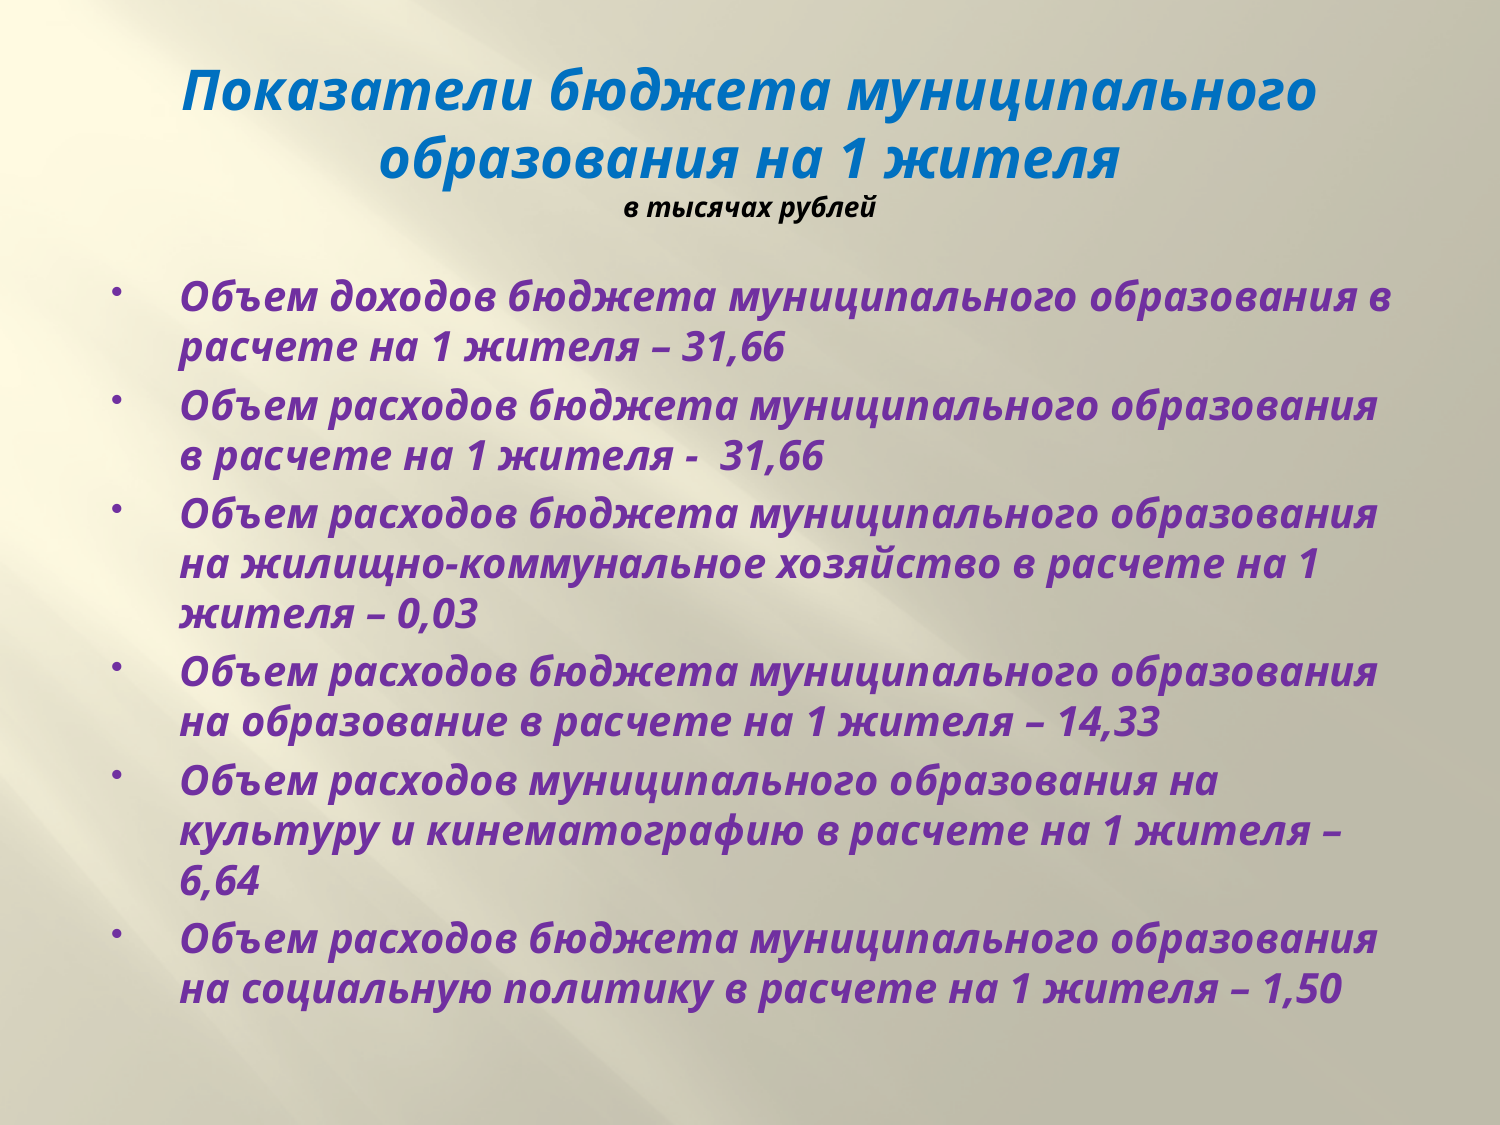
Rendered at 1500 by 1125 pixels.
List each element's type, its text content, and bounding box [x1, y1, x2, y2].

list Объем доходов бюджета муниципального образования в расчете на 1 жителя – 31,66 Объем расходов бюджета муниципального образования в расчете на 1 жителя - 31,66 Объем расходов бюджета муниципального образования на жилищно-коммунальное хозяйство в расчете на 1 жителя – 0,03 Объем расходов бюджета муниципального образования на образование в расчете на 1 жителя – 14,33 Объем расходов муниципального образования на культуру и кинематографию в расчете на 1 жителя – 6,64 Объем расходов бюджета муниципального образования на социальную политику в расчете на 1 жителя – 1,50 [74, 262, 1426, 1036]
title Показатели бюджета муниципального образования на 1 жителя в тысячах рублей [75, 45, 1425, 233]
